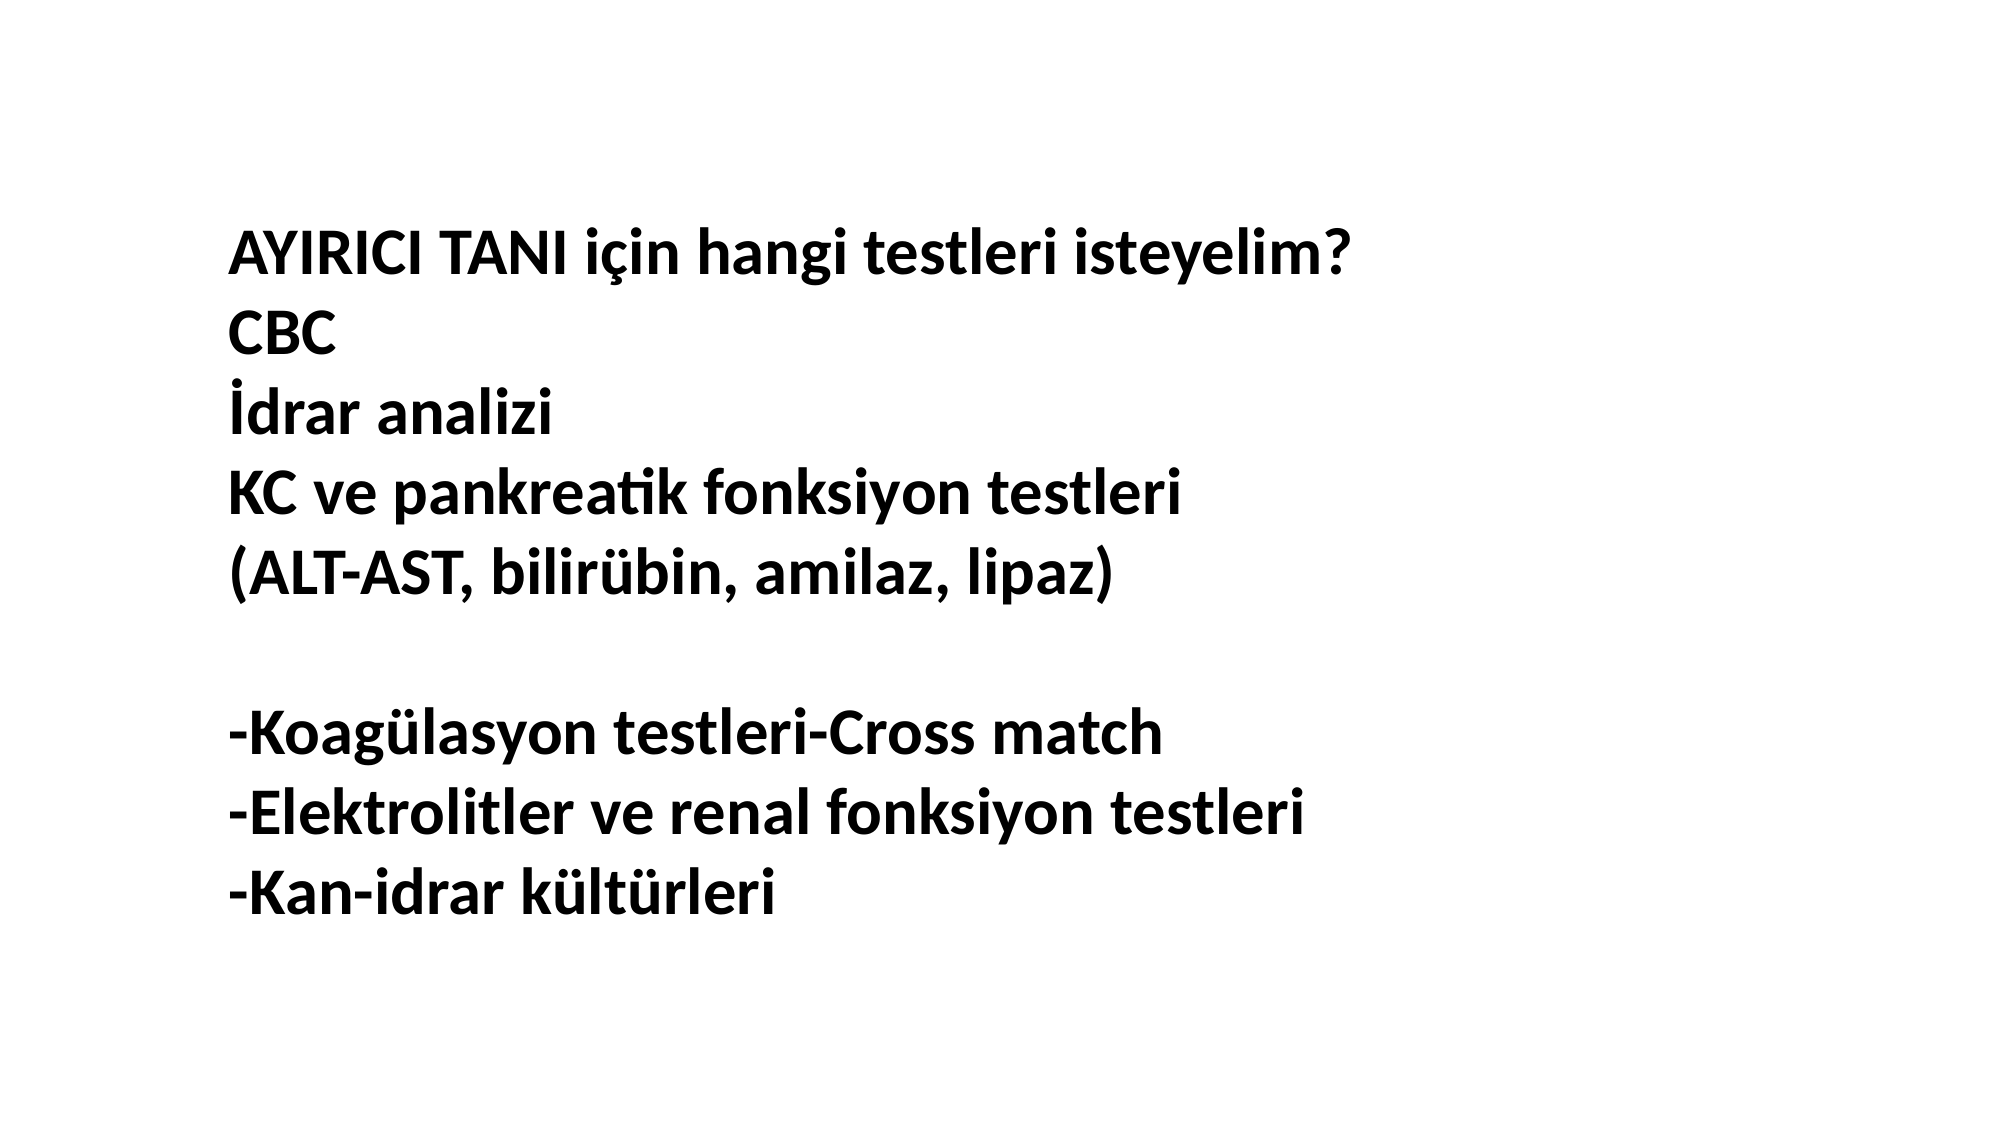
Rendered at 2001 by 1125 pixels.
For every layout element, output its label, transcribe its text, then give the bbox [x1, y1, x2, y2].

text_box AYIRICI TANI için hangi testleri isteyelim? CBC İdrar analizi KC ve pankreatik fonksiyon testleri (ALT-AST, bilirübin, amilaz, lipaz) -Koagülasyon testleri-Cross match -Elektrolitler ve renal fonksiyon testleri -Kan-idrar kültürleri [214, 200, 1370, 935]
